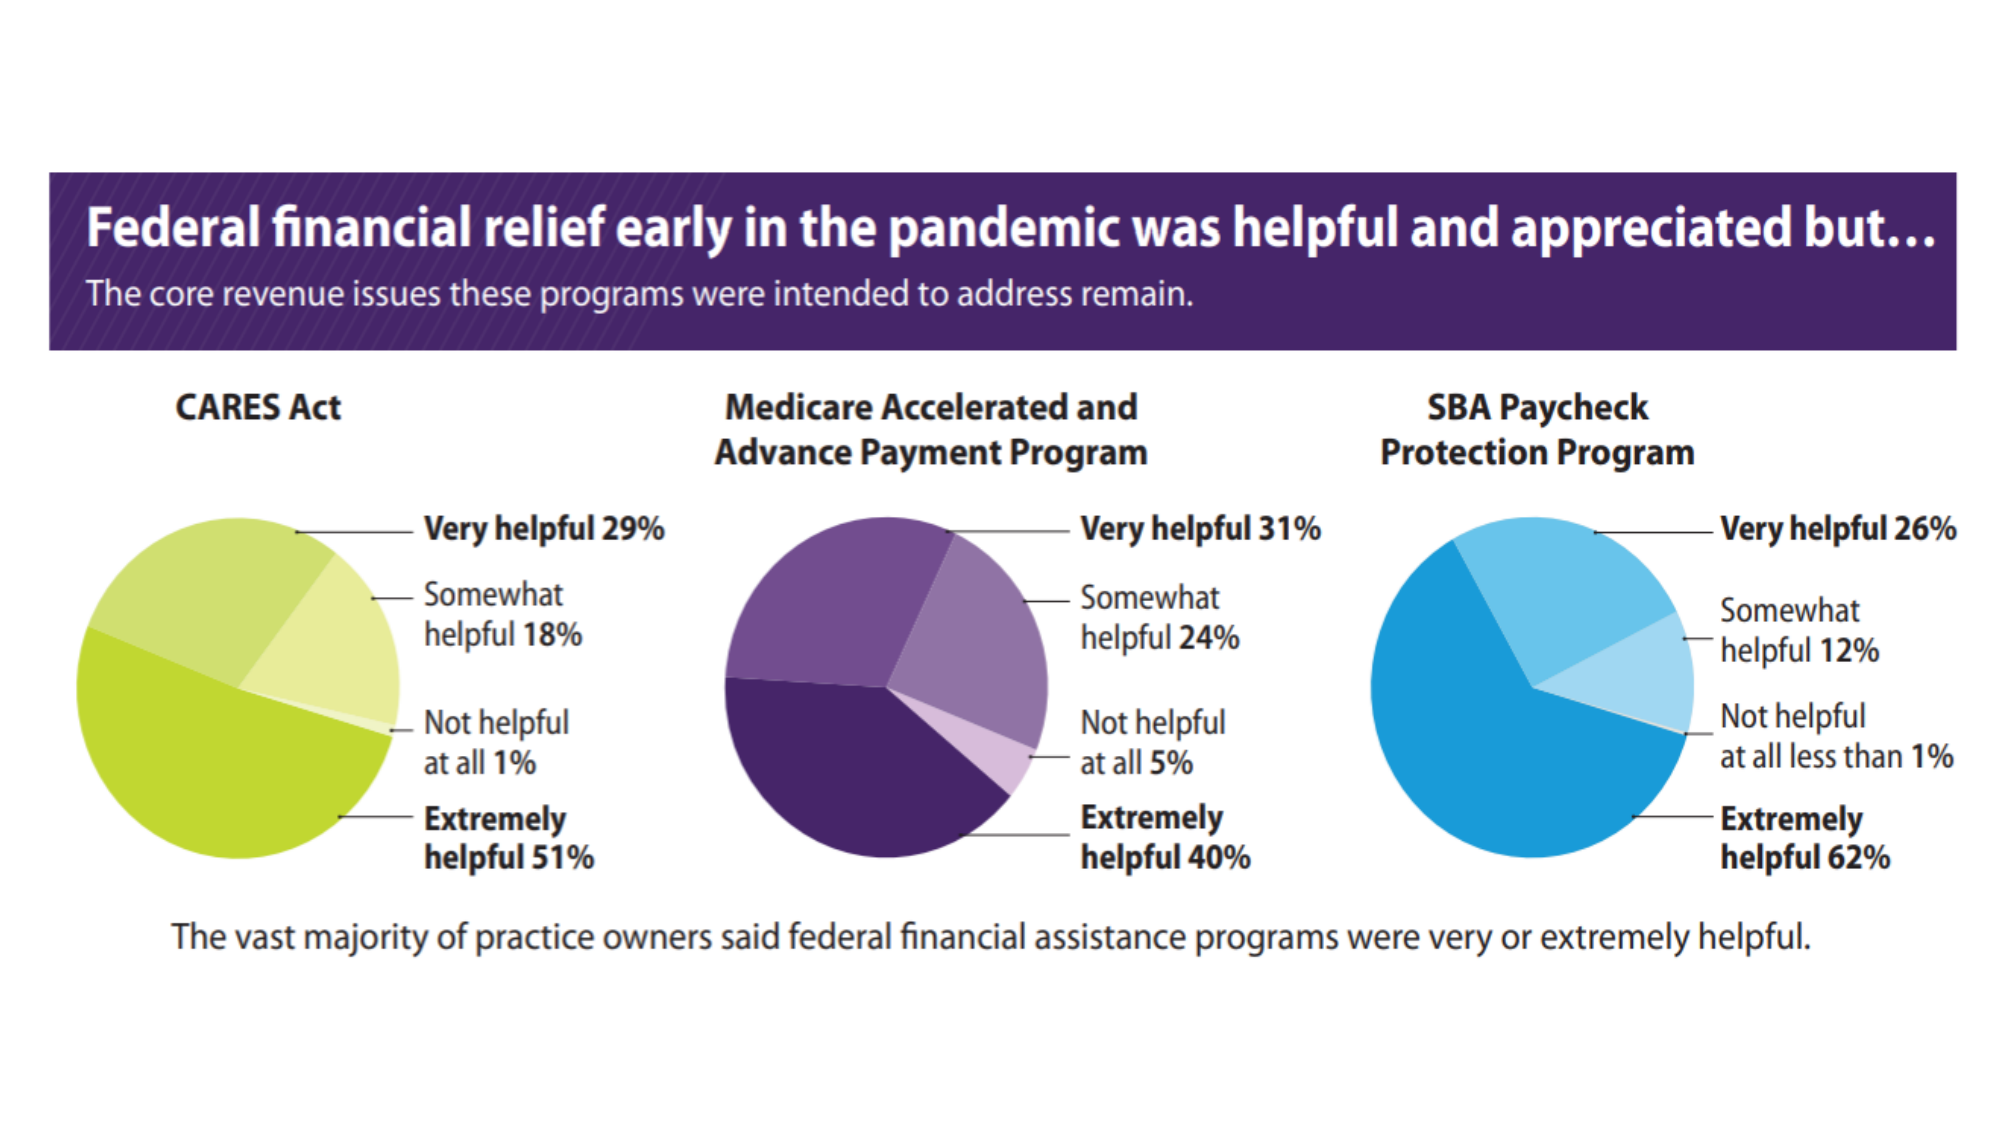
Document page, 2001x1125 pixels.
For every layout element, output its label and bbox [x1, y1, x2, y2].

list [18, 138, 1982, 987]
